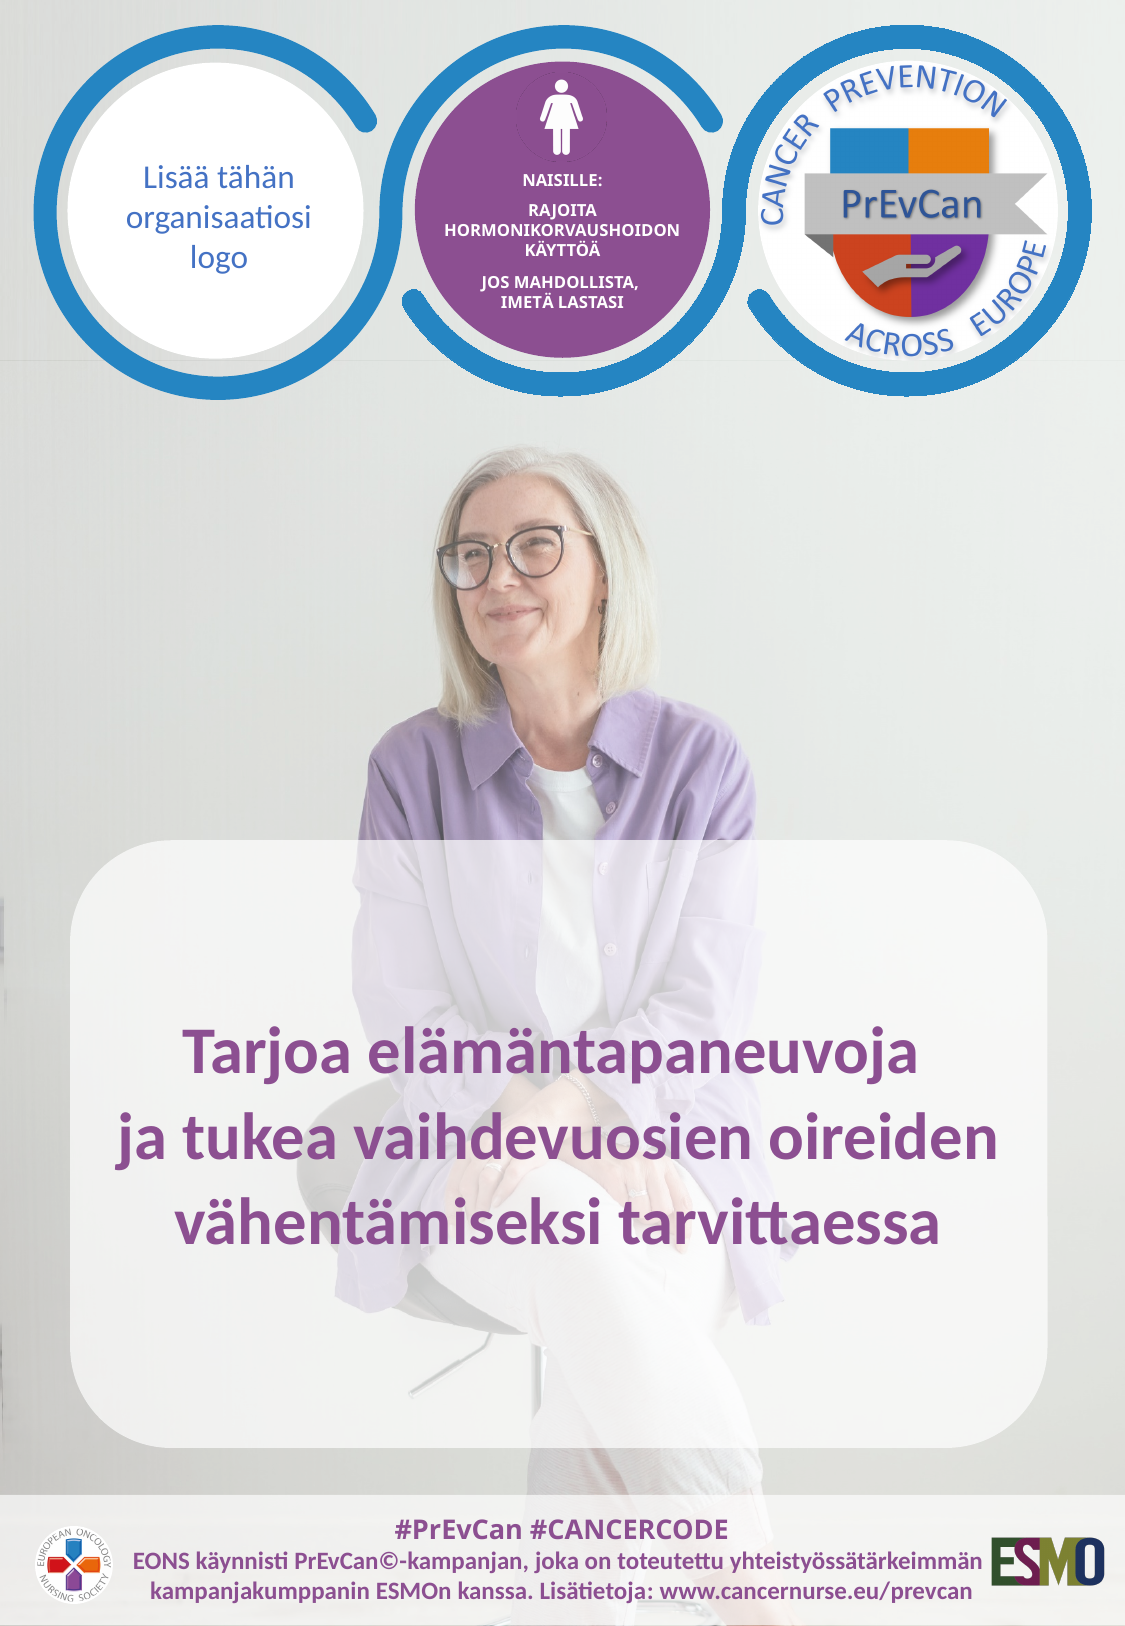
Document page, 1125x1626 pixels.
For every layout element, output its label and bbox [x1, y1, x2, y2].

text_box [0, 0, 1125, 1625]
